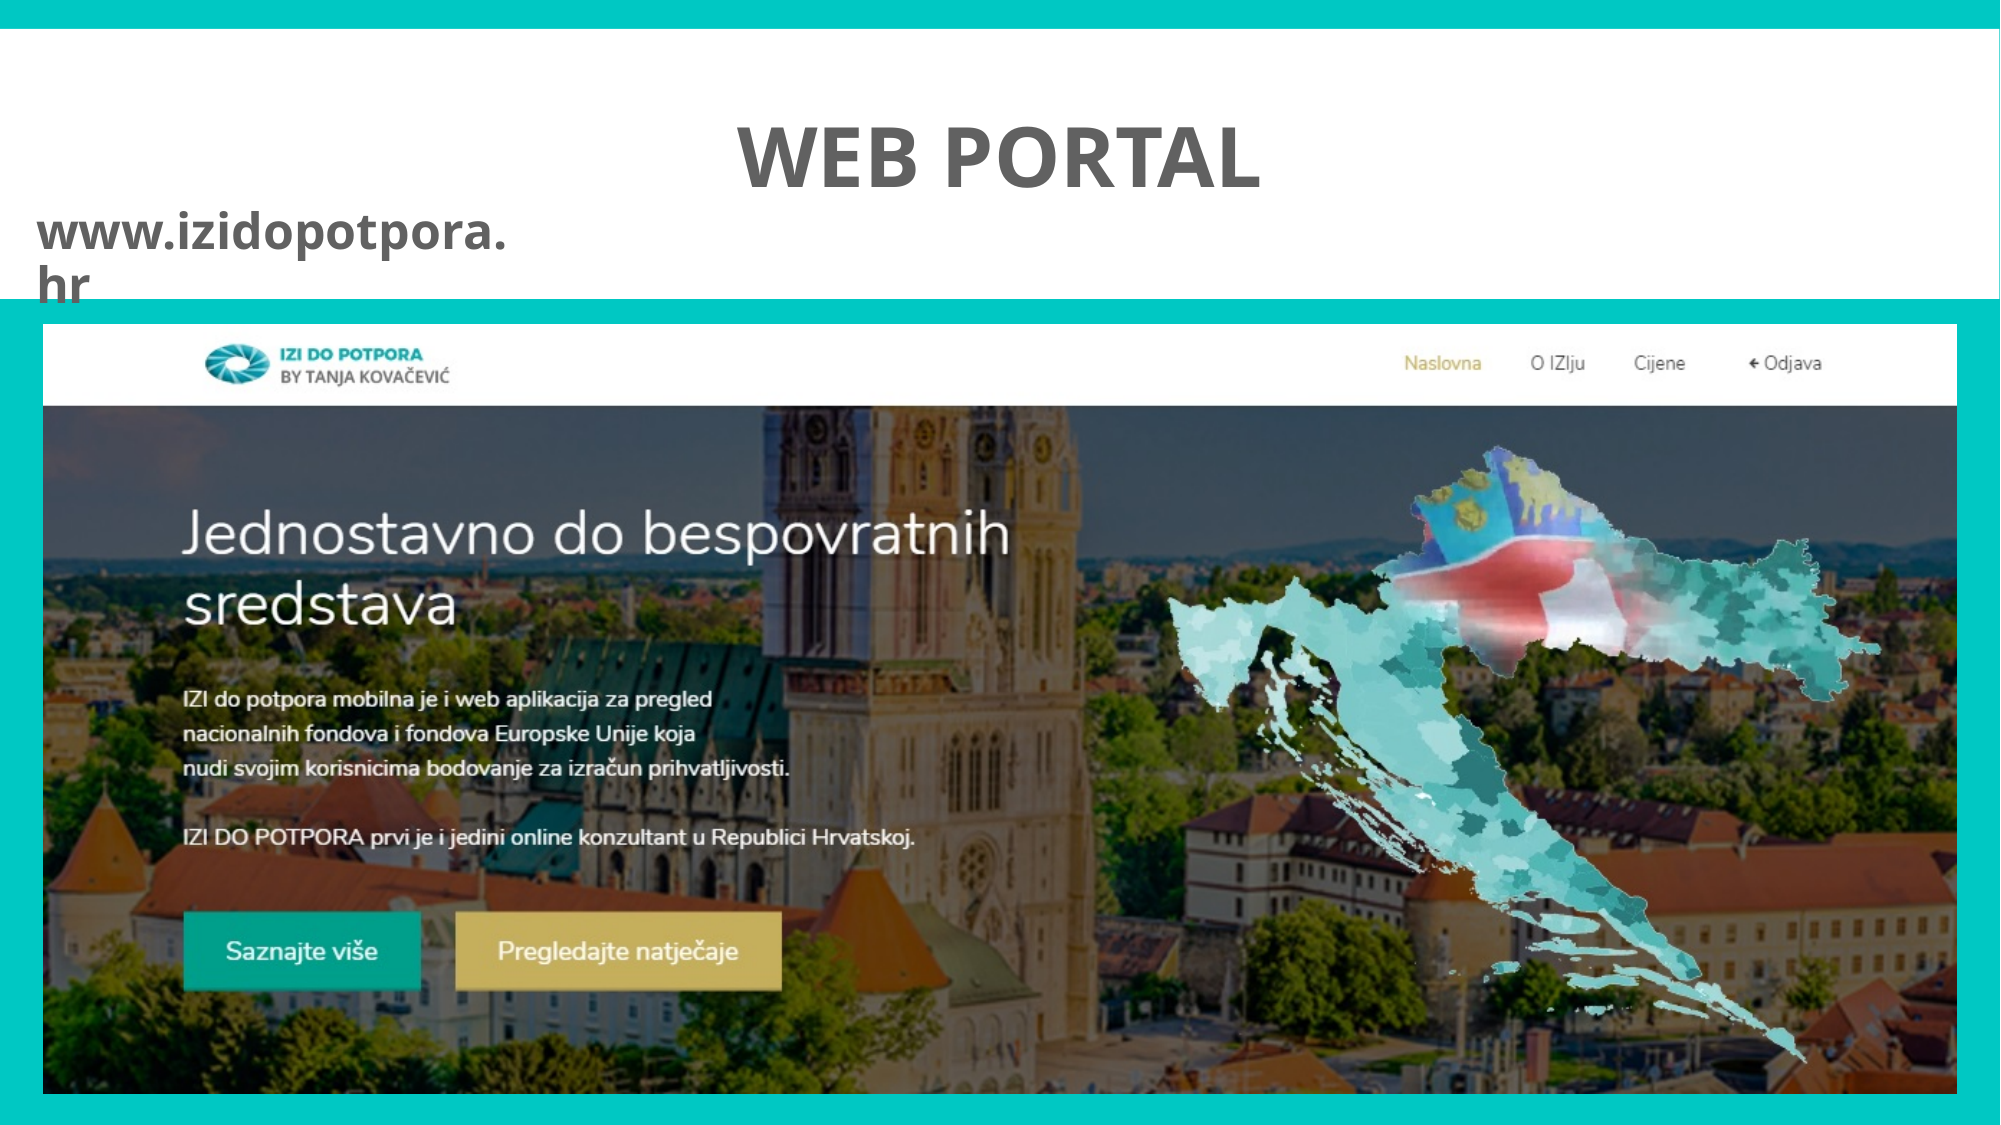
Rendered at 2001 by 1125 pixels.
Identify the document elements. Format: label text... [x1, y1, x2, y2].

title WEB PORTAL [0, 28, 2000, 295]
list www.izidopotpora.hr [21, 198, 532, 268]
picture [42, 323, 1957, 1094]
